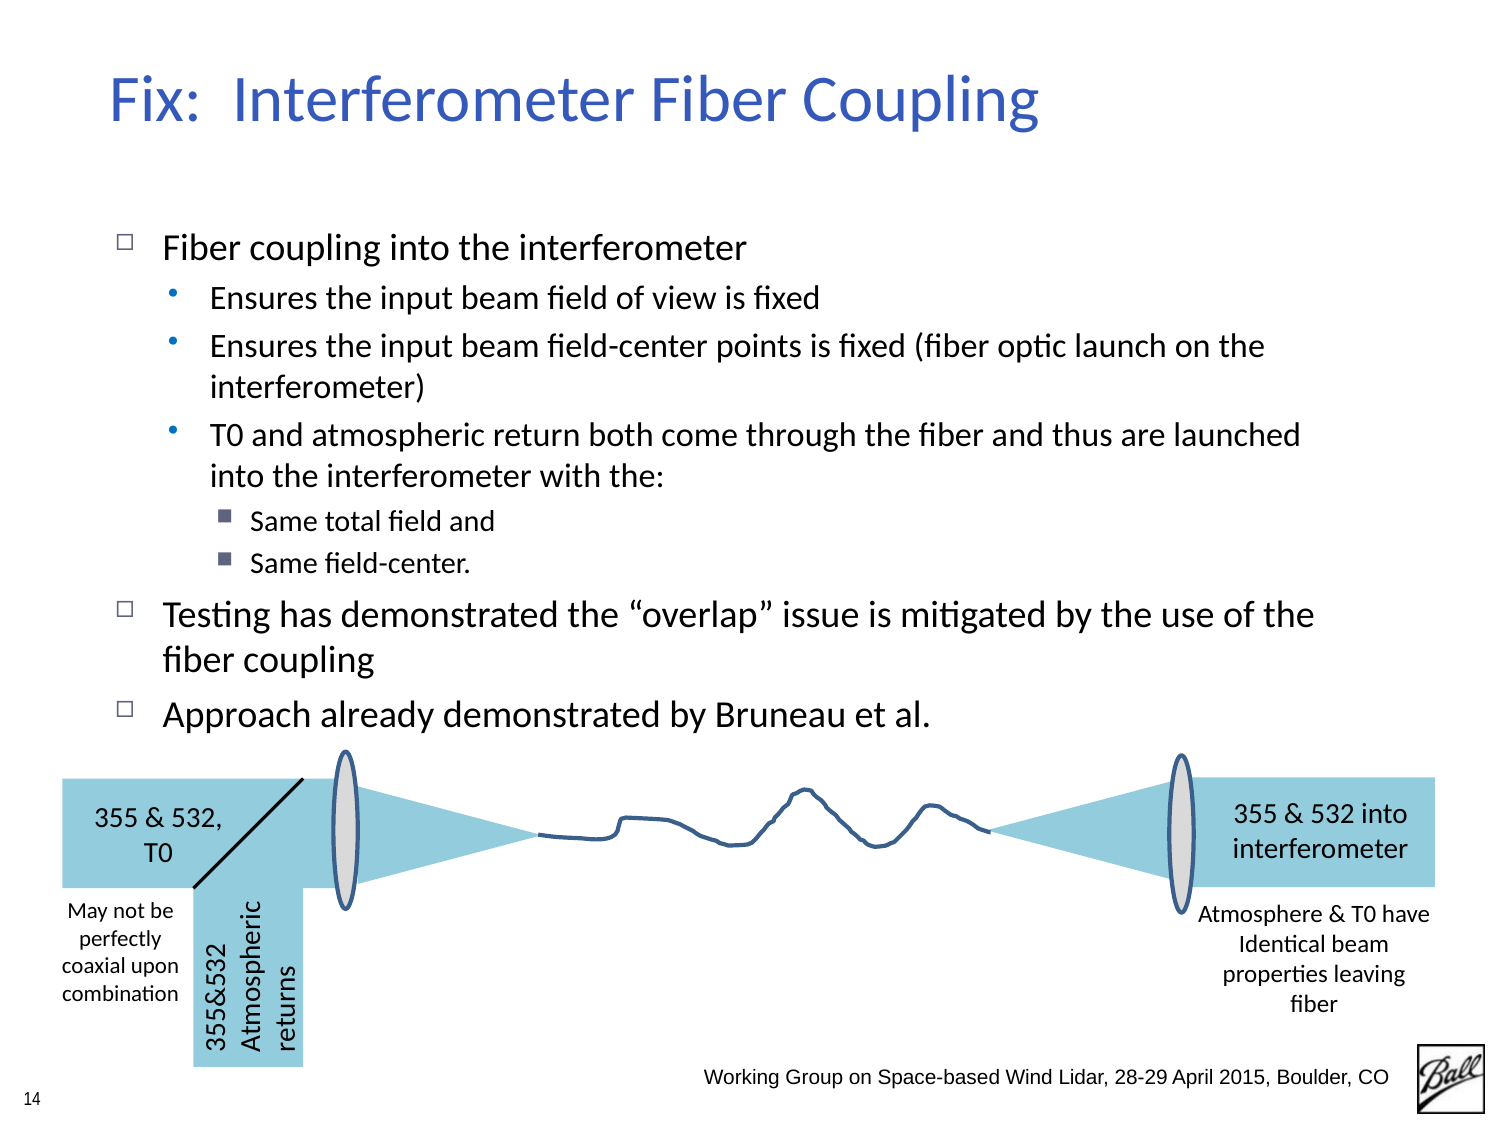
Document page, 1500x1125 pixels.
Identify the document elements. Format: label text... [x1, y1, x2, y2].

title Fix: Interferometer Fiber Coupling [94, 48, 1311, 141]
text_box Atmosphere & T0 have Identical beam properties leaving fiber [1181, 890, 1448, 1025]
footer Working Group on Space-based Wind Lidar, 28-29 April 2015, Boulder, CO [217, 1049, 1405, 1102]
text_box [339, 899, 352, 909]
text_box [193, 778, 304, 889]
picture [1417, 1044, 1485, 1114]
text_box [336, 751, 355, 777]
text_box [547, 789, 980, 847]
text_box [304, 778, 543, 889]
list Fiber coupling into the interferometer Ensures the input beam field of view is fixed Ensures the input beam field-center points is fixed (fiber optic launch on the interferometer) T0 and atmospheric return both come through the fiber and thus are launched into the interferometer with the: Same total field and Same field-center. Testing has demonstrated the “overlap” issue is mitigated by the use of the fiber coupling Approach already demonstrated by Bruneau et al. [100, 215, 1335, 747]
text_box May not be perfectly coaxial upon combination [45, 888, 197, 1014]
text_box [986, 754, 1436, 913]
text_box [62, 778, 192, 889]
text_box 355&532 Atmospheric returns [193, 900, 304, 1067]
